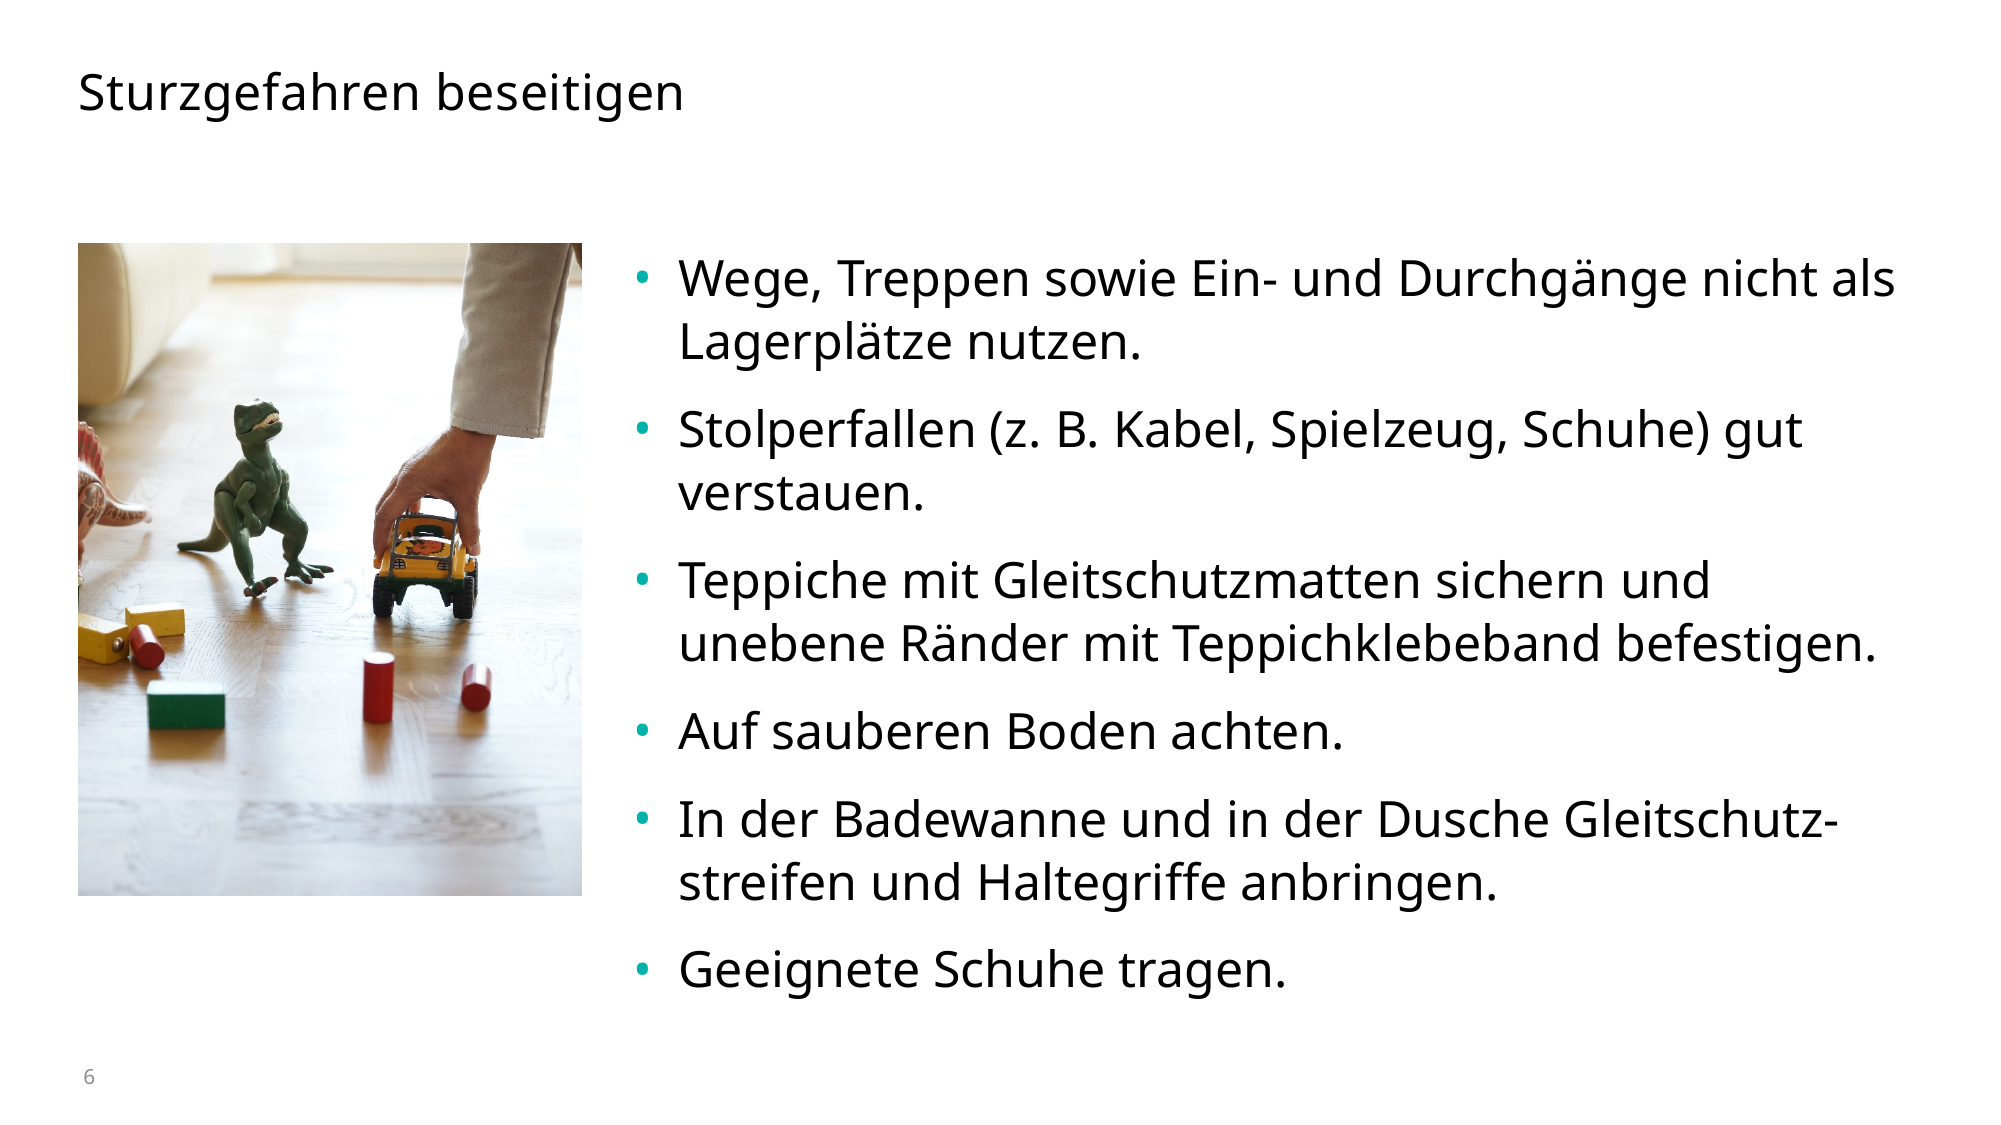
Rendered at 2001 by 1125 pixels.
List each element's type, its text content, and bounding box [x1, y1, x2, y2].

slide_number 6 [83, 1063, 218, 1090]
picture [78, 243, 582, 896]
title Sturzgefahren beseitigen​ [78, 59, 1922, 112]
list Wege, Treppen sowie Ein- und Durchgänge nicht als Lagerplätze nutzen. Stolperfallen (z. B. Kabel, Spielzeug, Schuhe) gut verstauen. Teppiche mit Gleitschutzmatten sichern und unebene Ränder mit Teppichklebeband befestigen. Auf sauberen Boden achten. In der Badewanne und in der Dusche Gleitschutz-streifen und Haltegriffe anbringen. Geeignete Schuhe tragen. . [633, 243, 1922, 1014]
